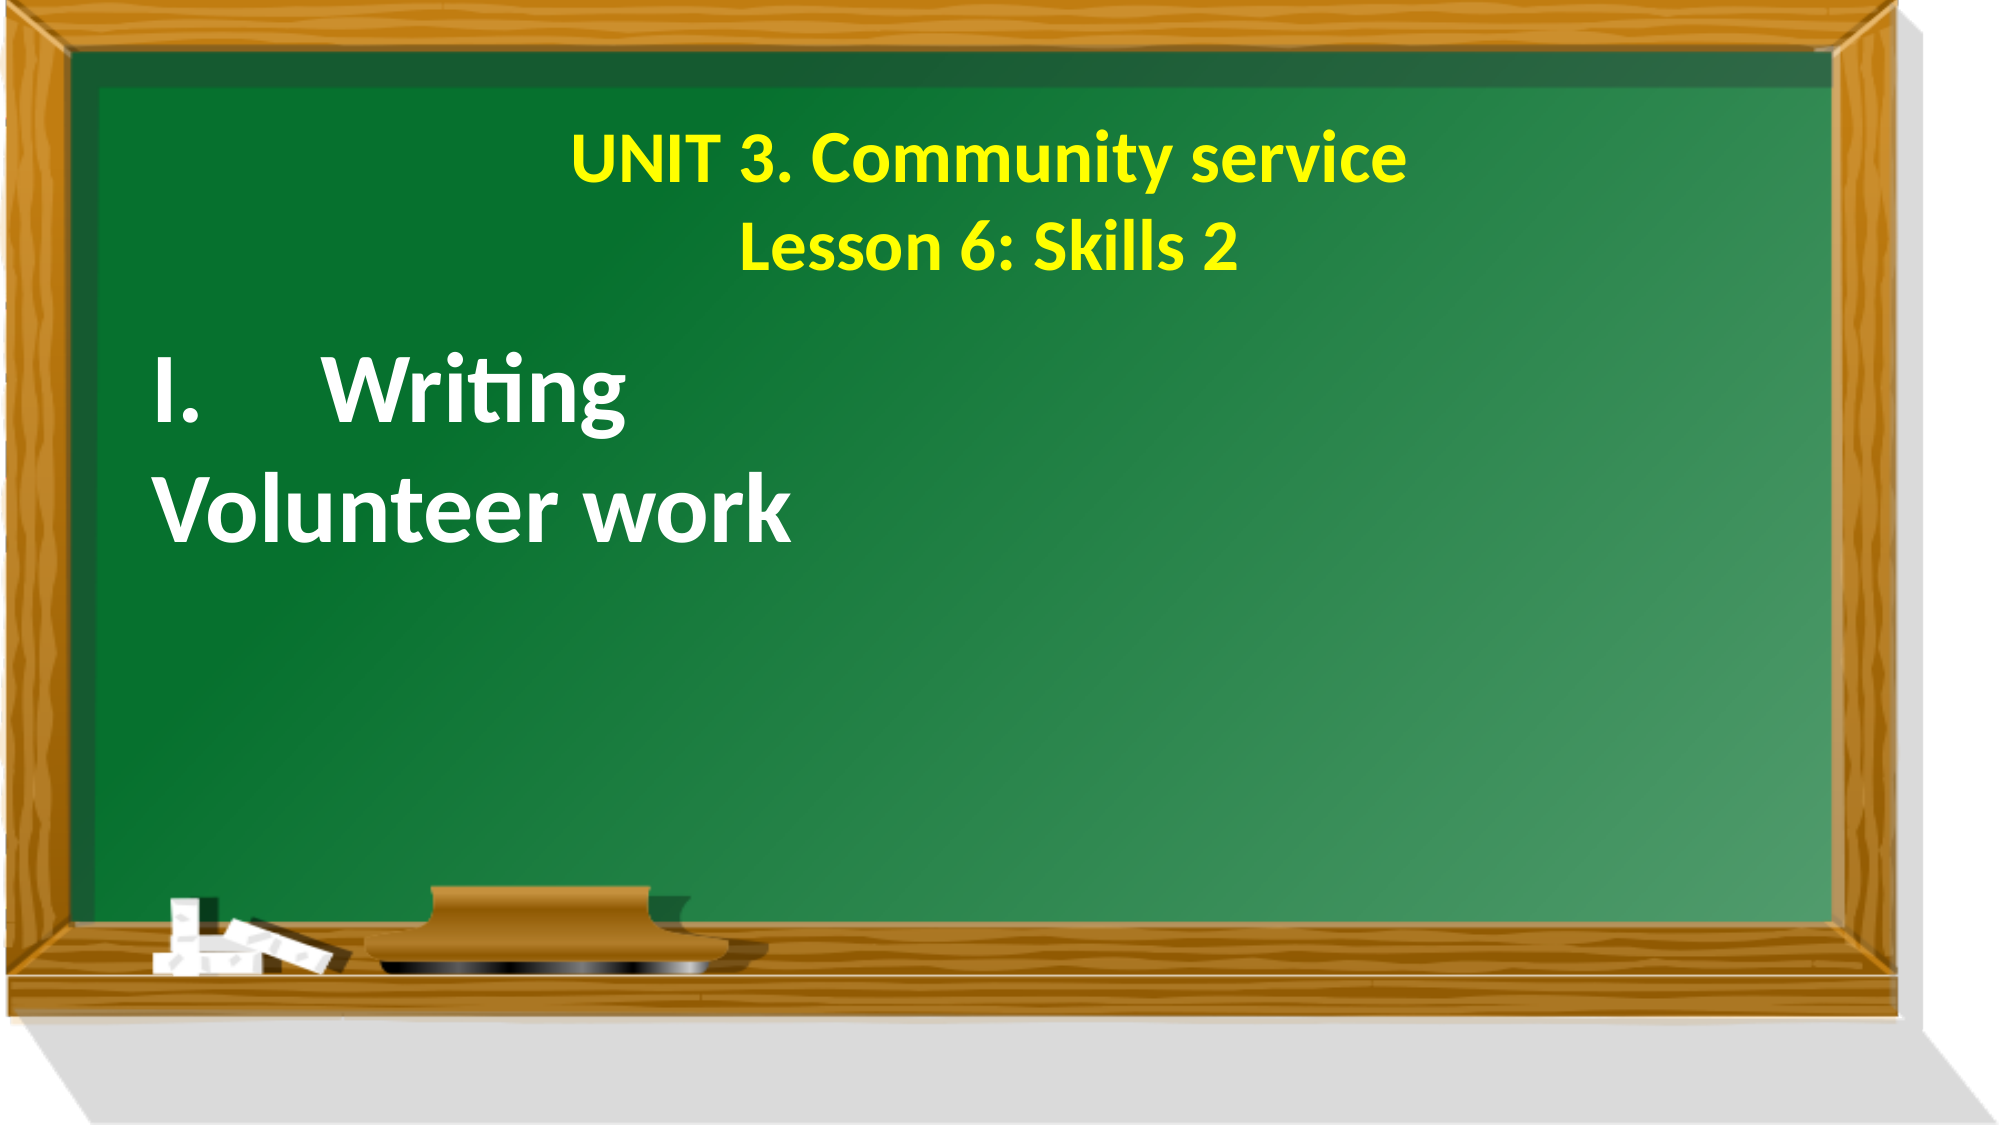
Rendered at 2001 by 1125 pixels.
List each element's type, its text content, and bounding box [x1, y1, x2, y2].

text_box UNIT 3. Community service Lesson 6: Skills 2 [452, 99, 1528, 292]
picture [0, 0, 2001, 1125]
text_box Writing Volunteer work [136, 315, 1198, 570]
